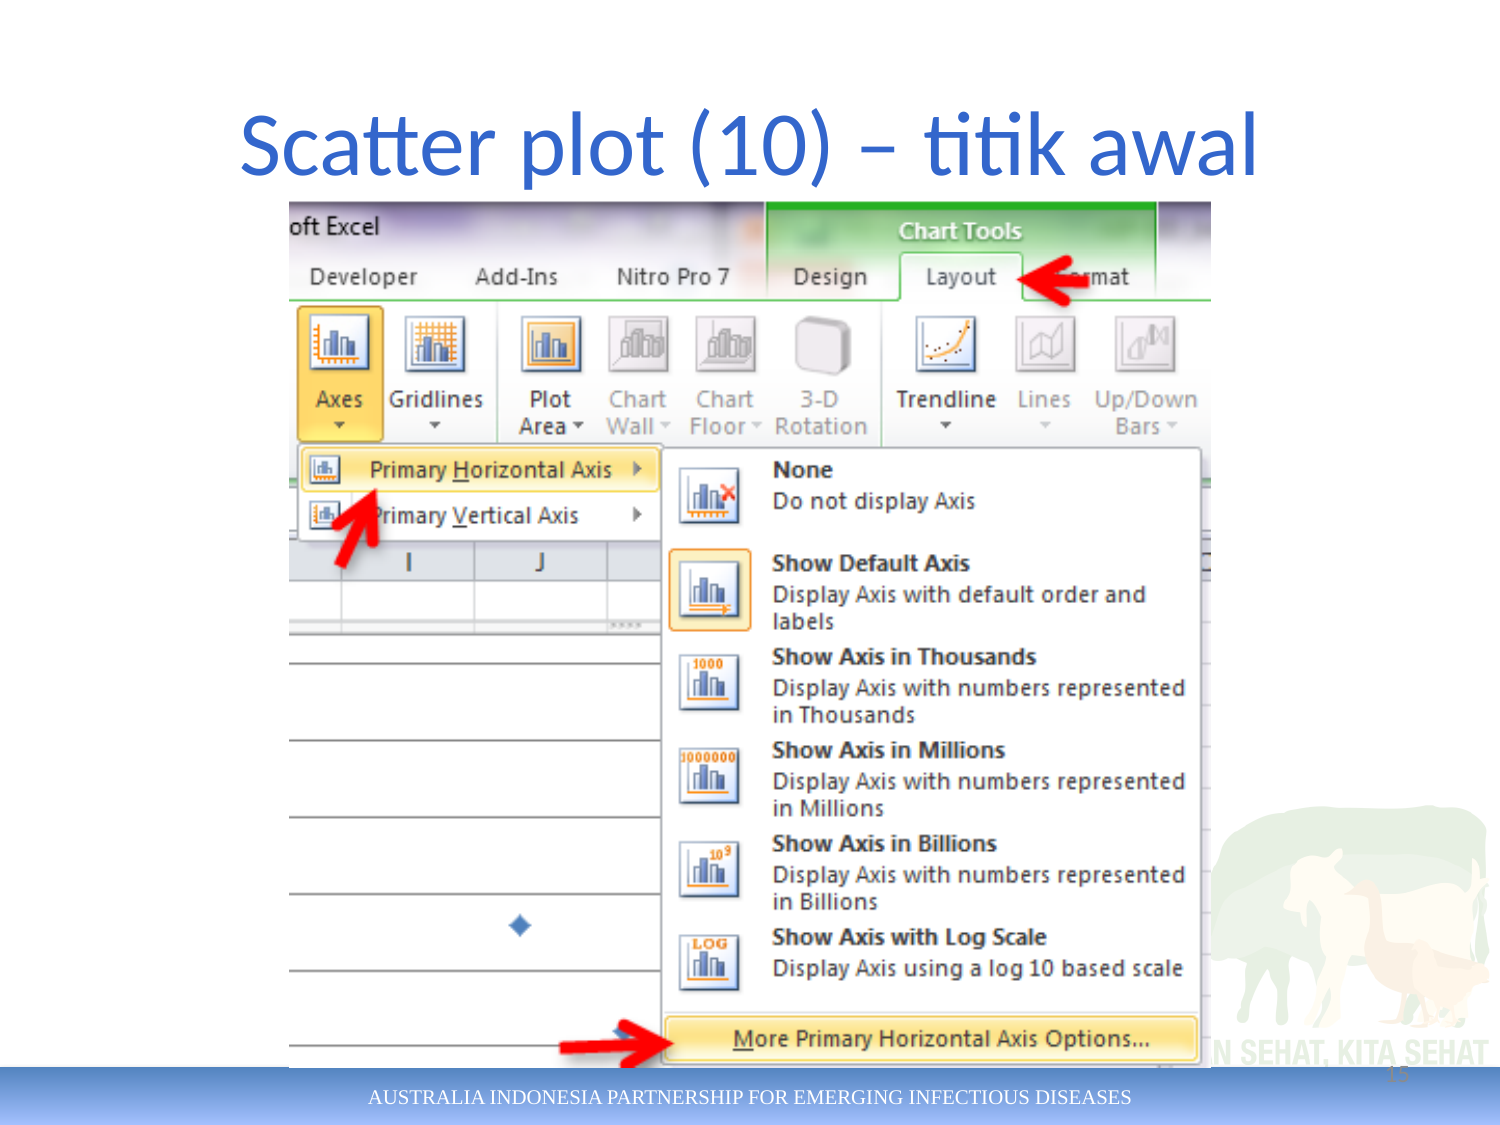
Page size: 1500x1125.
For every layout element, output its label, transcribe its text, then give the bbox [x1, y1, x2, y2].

slide_number 15 [1074, 1042, 1425, 1103]
title Scatter plot (10) – titik awal [75, 45, 1425, 233]
picture [288, 195, 1211, 1068]
